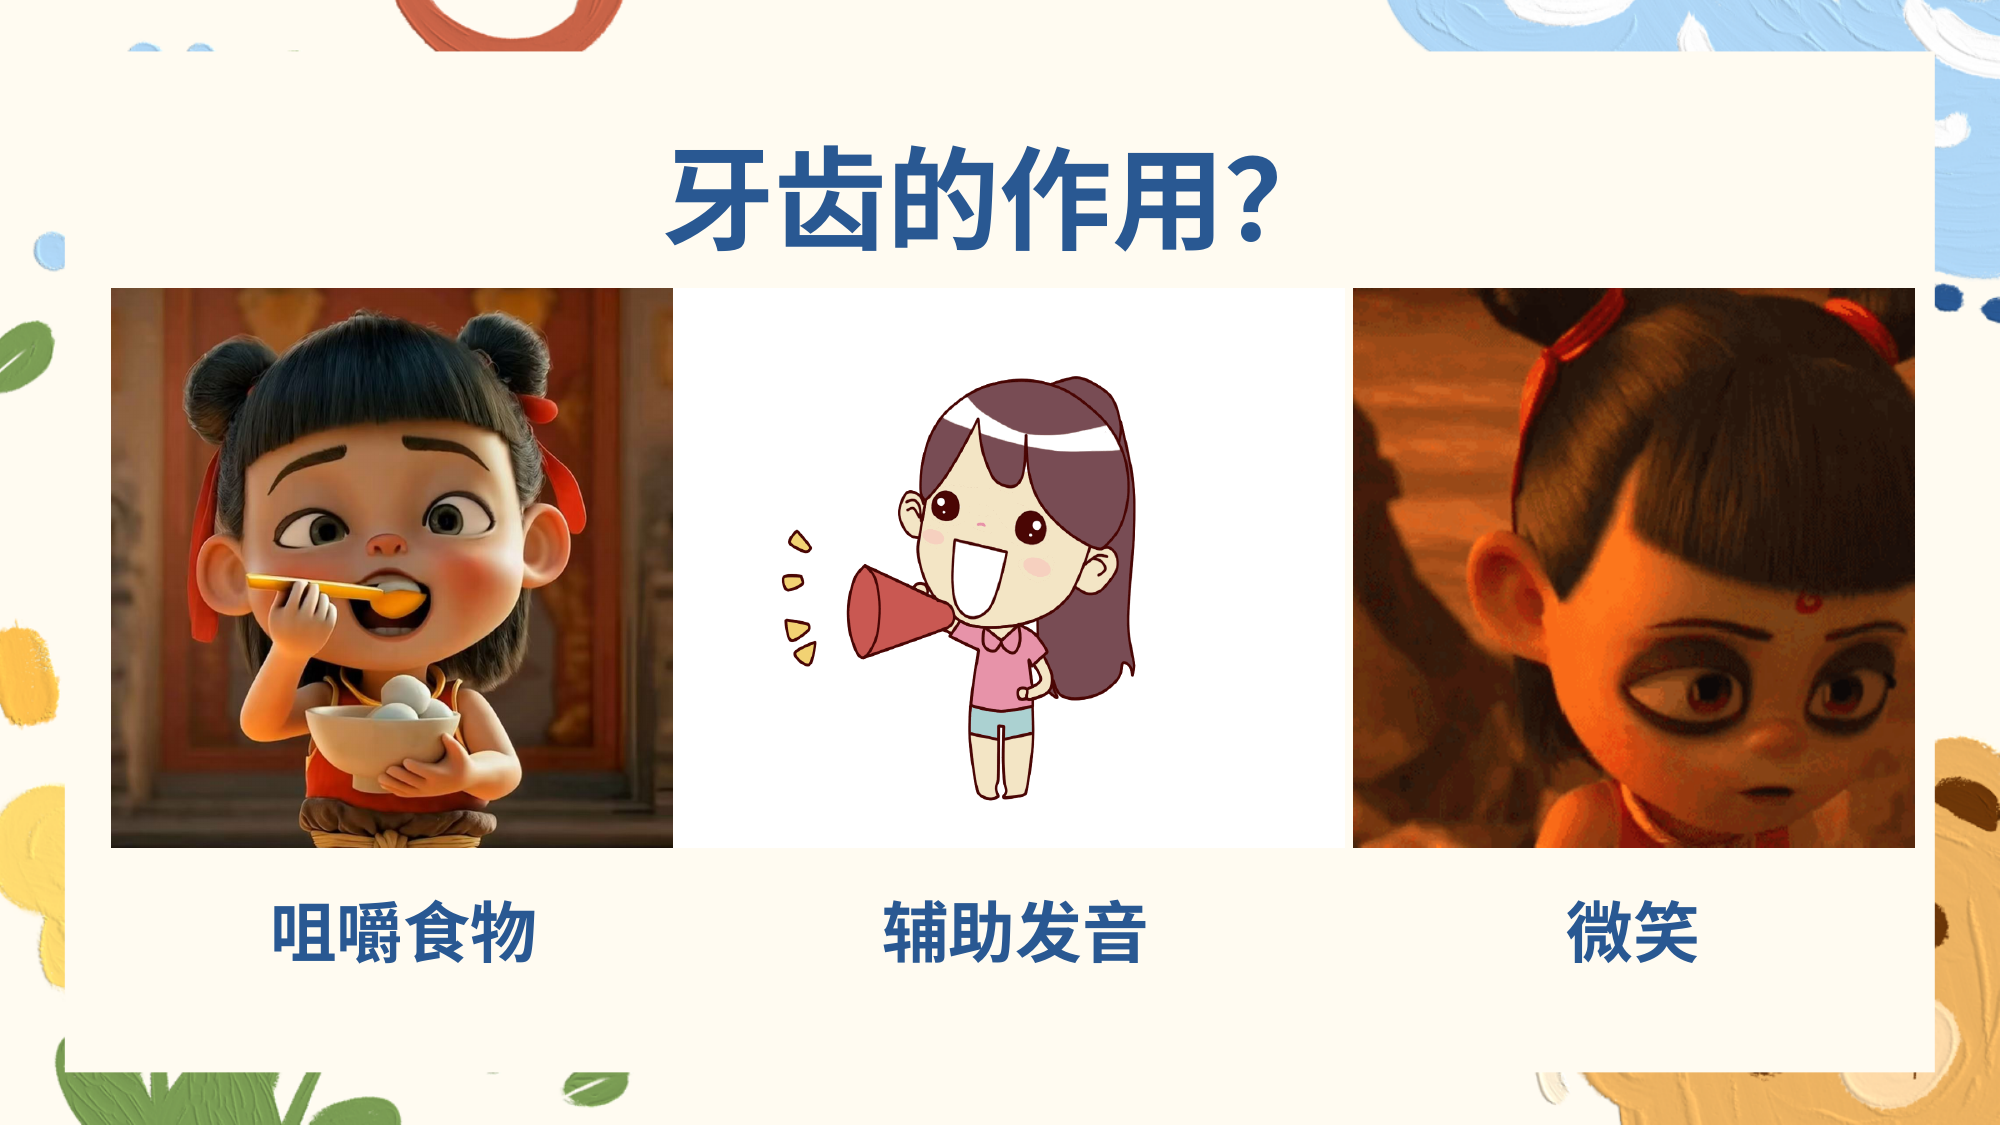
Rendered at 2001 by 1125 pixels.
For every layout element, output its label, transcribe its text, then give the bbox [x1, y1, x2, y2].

text_box 咀嚼食物 [255, 883, 563, 978]
text_box 微笑 [1551, 883, 1859, 978]
text_box 辅助发音 [867, 883, 1175, 978]
picture [0, 0, 2000, 1125]
text_box 牙齿的作用？ [221, 80, 1779, 272]
